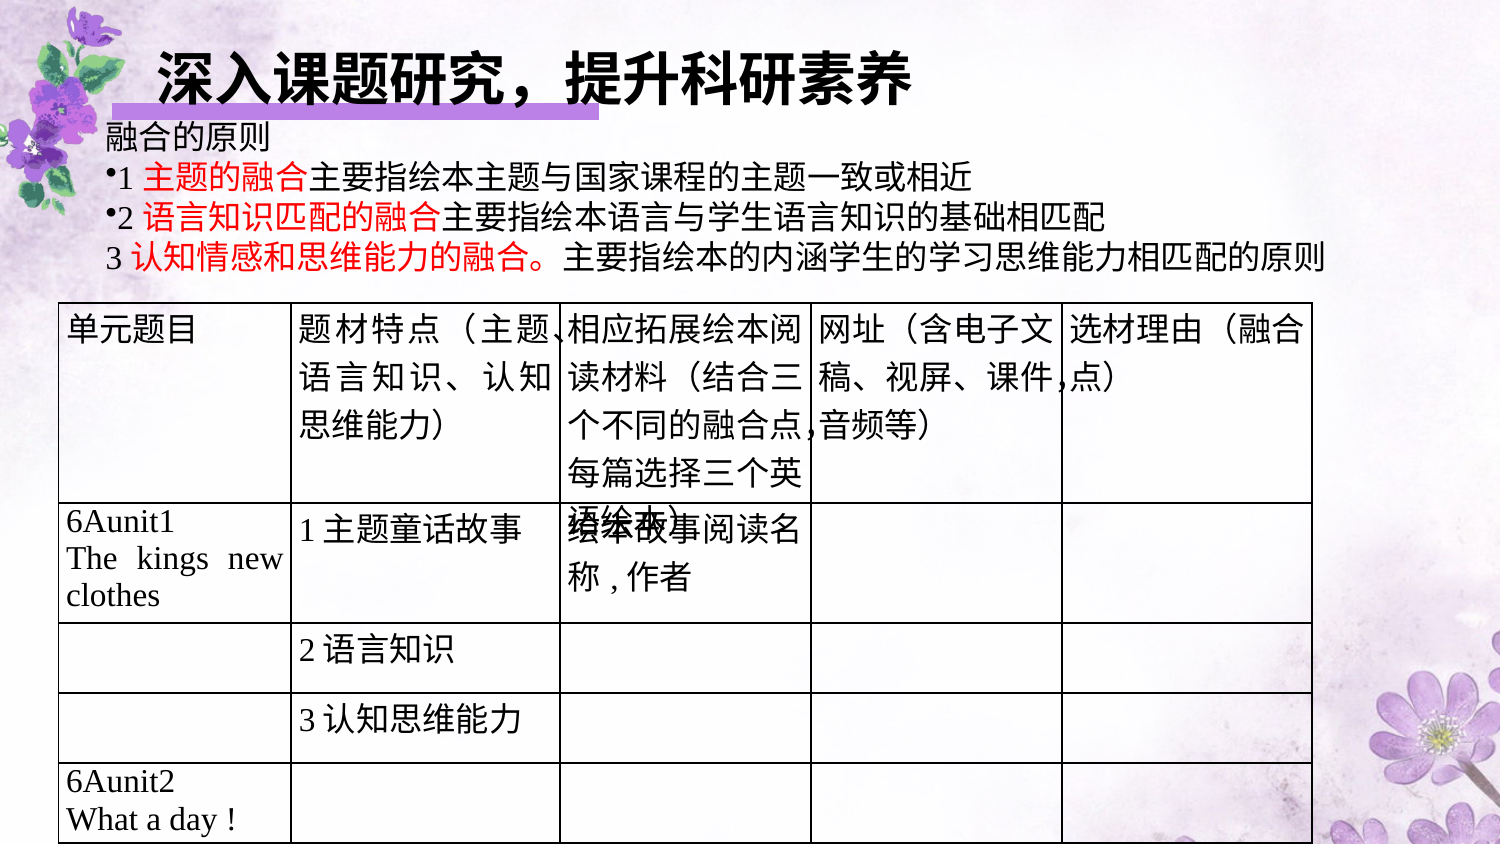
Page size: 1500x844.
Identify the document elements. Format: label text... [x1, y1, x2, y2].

table_cell [1063, 504, 1311, 622]
table_cell [561, 694, 810, 762]
table_cell [59, 694, 290, 762]
table_cell [1063, 764, 1311, 842]
table_cell [561, 764, 810, 842]
text_box 融合的原则 1主题的融合主要指绘本主题与国家课程的主题一致或相近 2语言知识匹配的融合主要指绘本语言与学生语言知识的基础相匹配 3认知情感和思维能力的融合。主要指绘本的内涵学生的学习思维能力相匹配的原则 [46, 109, 1372, 284]
table_cell [812, 504, 1061, 622]
table_header 题材特点（主题、语言知识、认知思维能力） [292, 304, 559, 502]
table_cell [812, 624, 1061, 692]
table_cell 2语言知识 [292, 624, 559, 692]
table_header 单元题目 [59, 304, 290, 502]
table_cell [59, 624, 290, 692]
table_cell 1主题童话故事 [292, 504, 559, 622]
table_cell 6Aunit2 What a day ! [59, 764, 290, 842]
table_cell 绘本故事阅读名称,作者 [561, 504, 810, 622]
table_header 相应拓展绘本阅读材料（结合三个不同的融合点，每篇选择三个英语绘本） [561, 304, 810, 502]
table_cell [292, 764, 559, 842]
text_box 深入课题研究，提升科研素养 [0, 35, 1125, 120]
table_cell [1063, 624, 1311, 692]
table_cell 6Aunit1 The kings new clothes [59, 504, 290, 622]
table_header 选材理由（融合点） [1063, 304, 1311, 502]
table_cell [561, 624, 810, 692]
picture [0, 0, 1500, 844]
table_cell [812, 694, 1061, 762]
table_cell [1063, 694, 1311, 762]
table_cell 3认知思维能力 [292, 694, 559, 762]
table_header 网址（含电子文稿、视屏、课件，音频等） [812, 304, 1061, 502]
table_cell [812, 764, 1061, 842]
